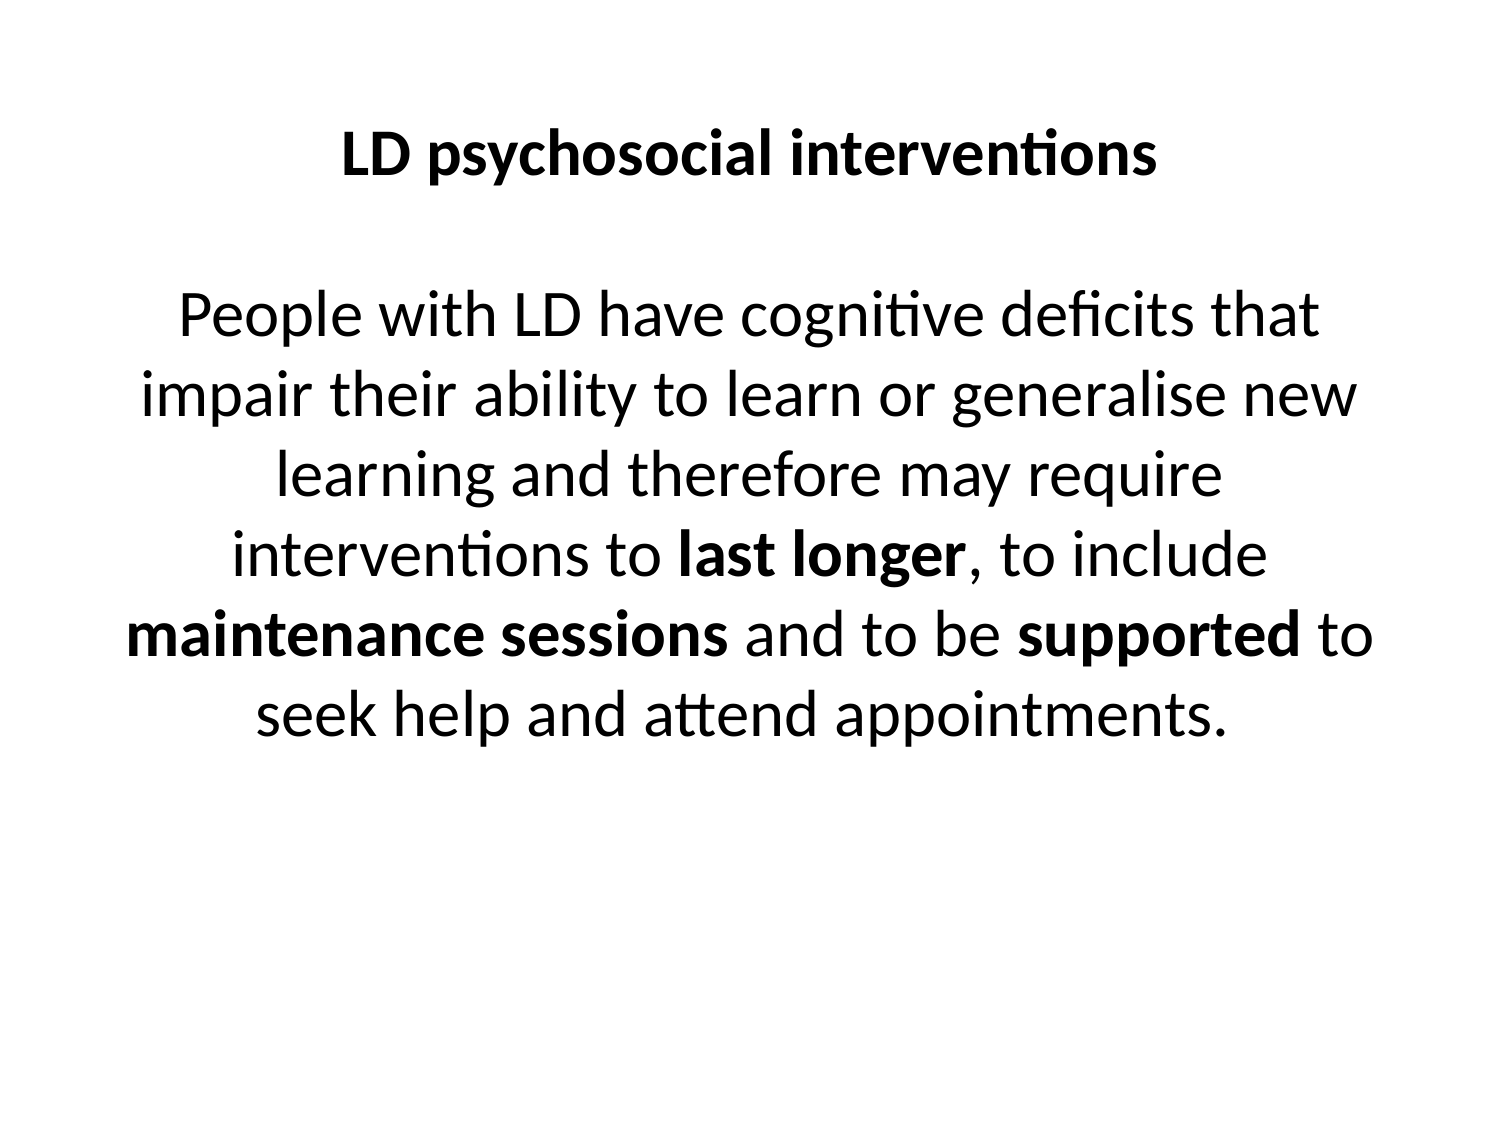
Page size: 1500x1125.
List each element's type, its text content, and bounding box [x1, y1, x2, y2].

list People with LD have cognitive deficits that impair their ability to learn or generalise new learning and therefore may require interventions to last longer, to include maintenance sessions and to be supported to seek help and attend appointments. [75, 262, 1425, 1005]
text_box LD psychosocial interventions [100, 101, 1400, 197]
